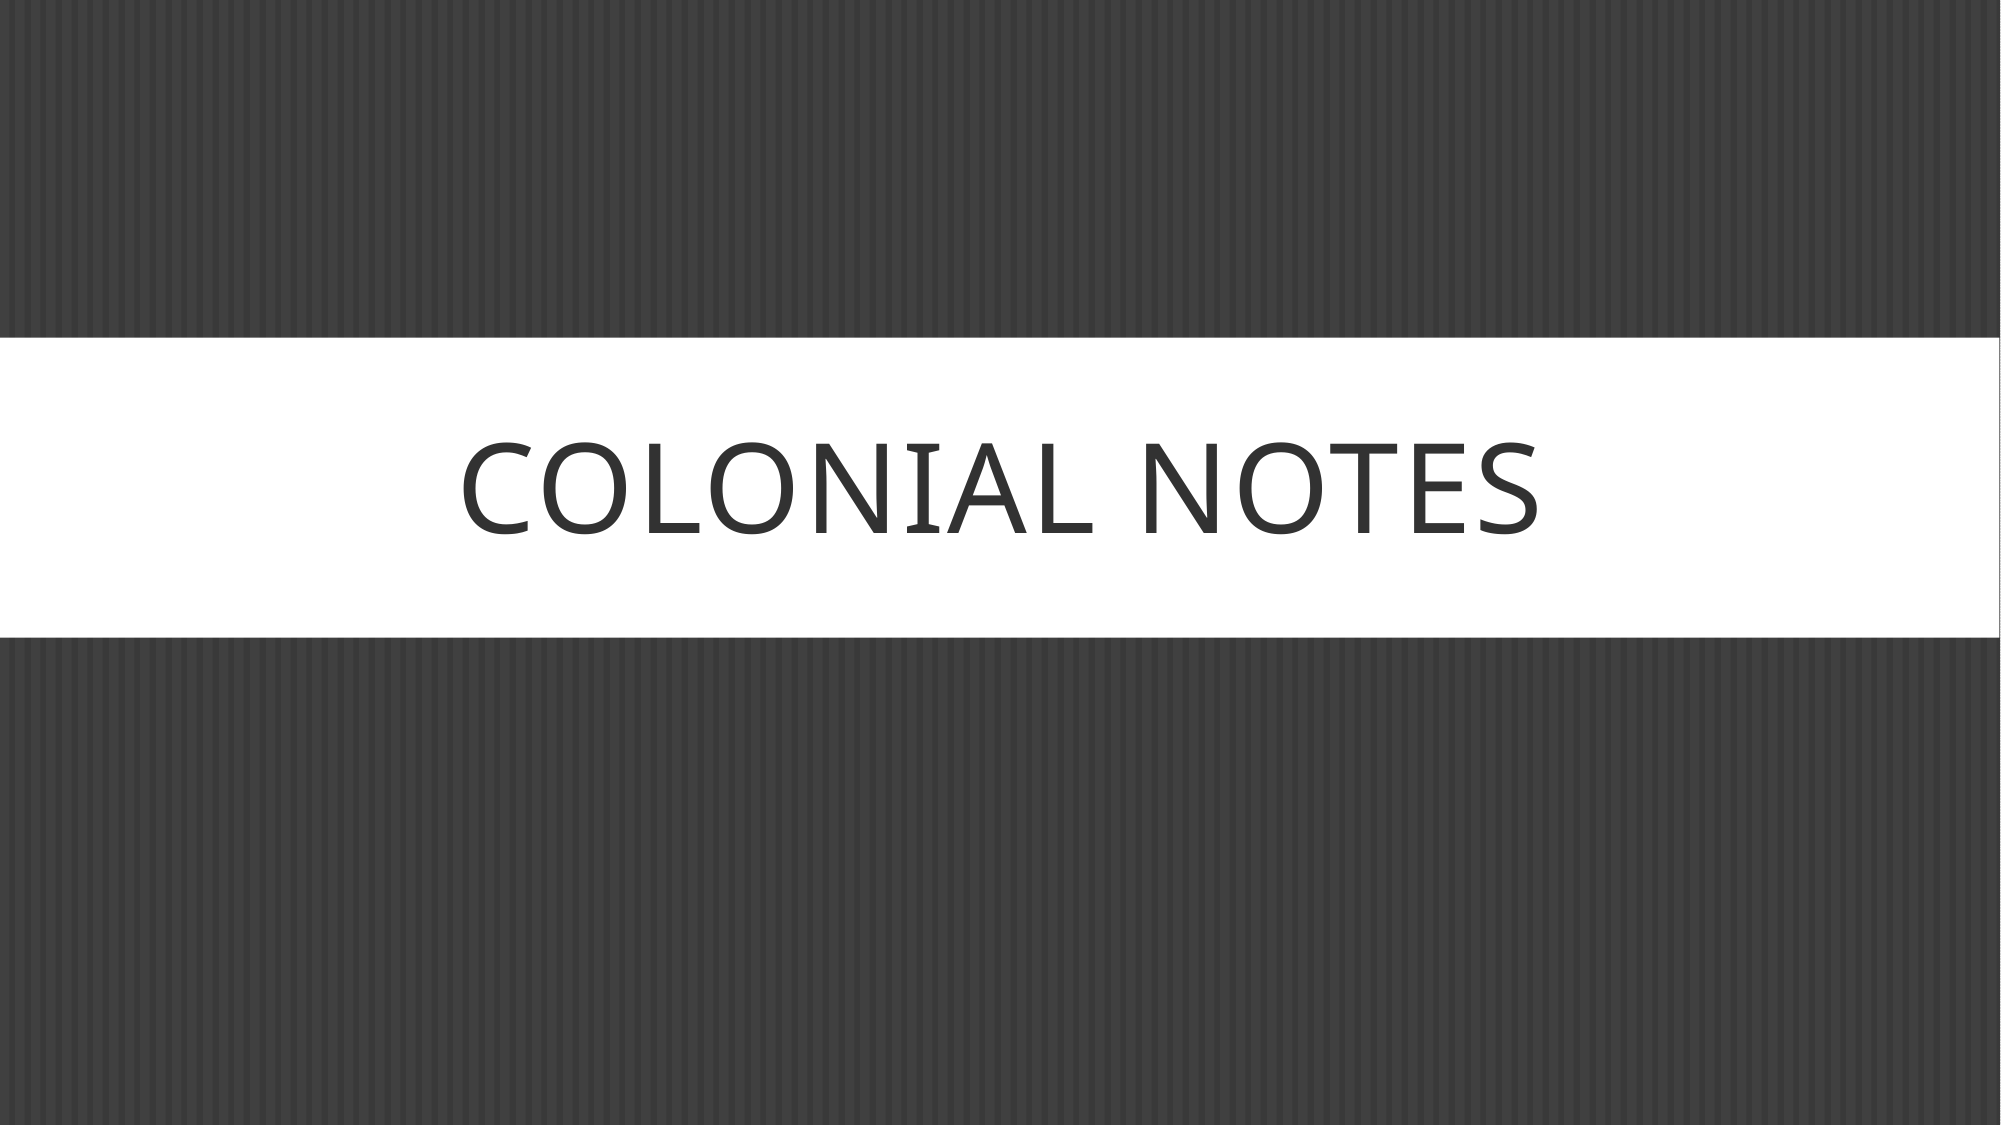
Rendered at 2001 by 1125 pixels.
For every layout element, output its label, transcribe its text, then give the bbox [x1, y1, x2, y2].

title Colonial NOTES [60, 355, 1942, 641]
